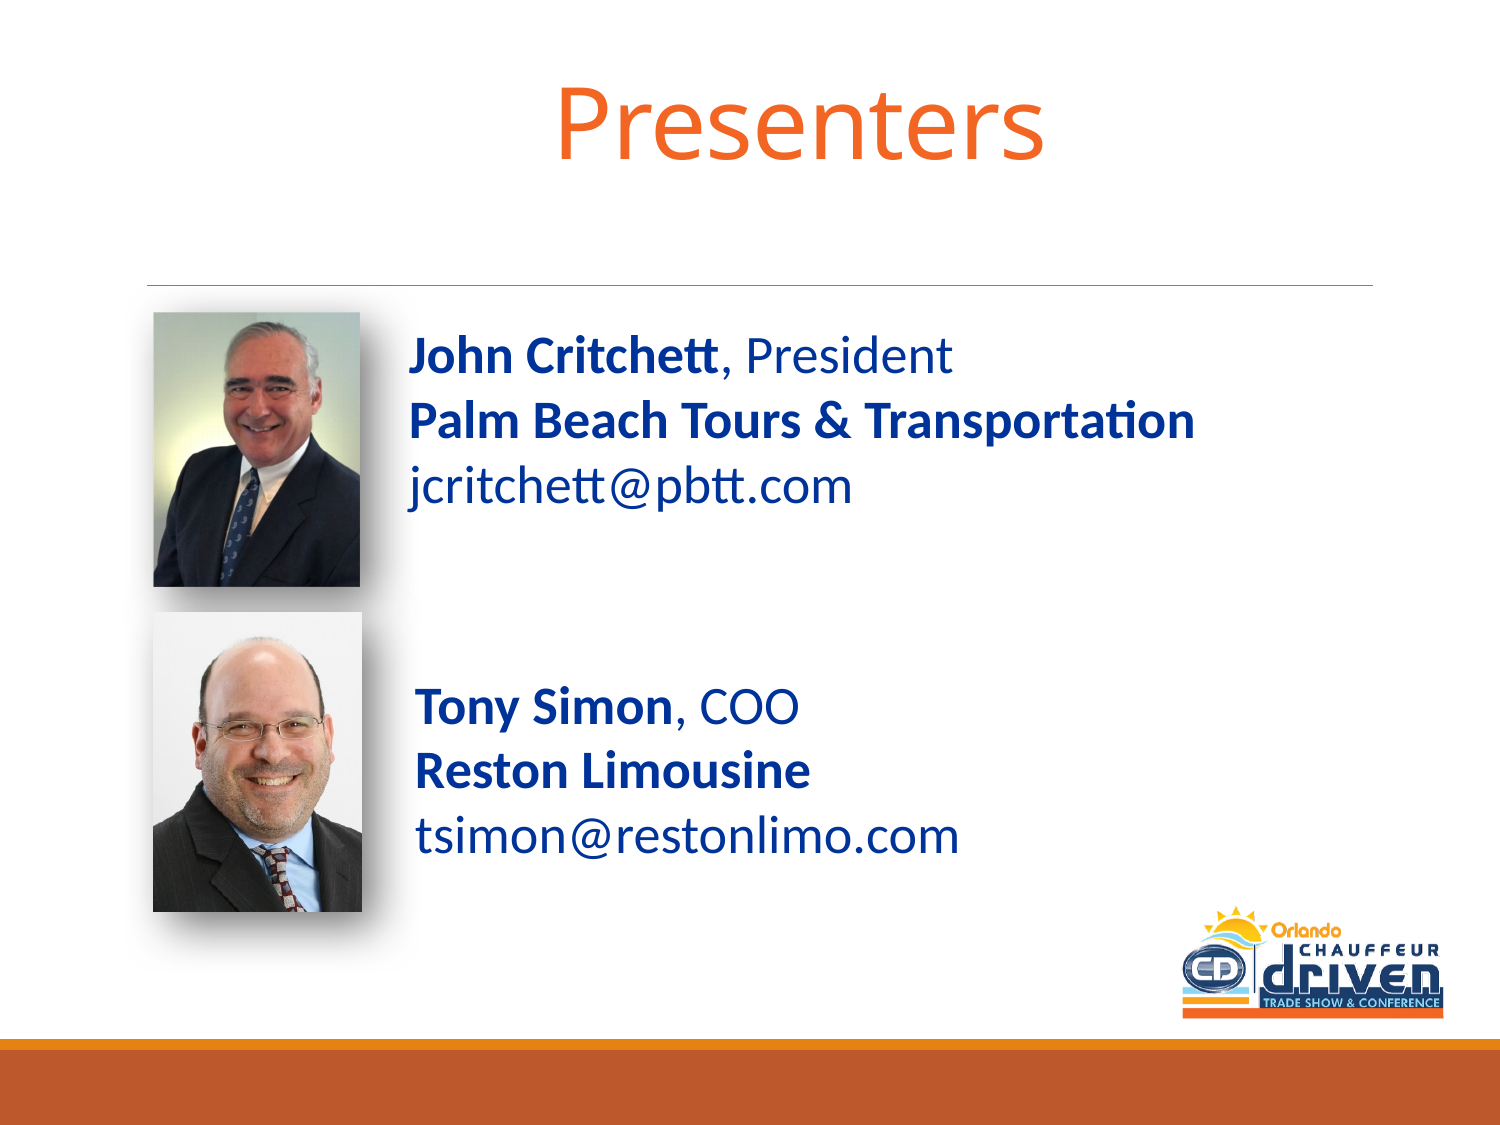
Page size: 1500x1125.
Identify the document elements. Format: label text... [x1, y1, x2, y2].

picture [119, 313, 395, 587]
text_box Tony Simon, COO Reston Limousine tsimon@restonlimo.com [399, 662, 1325, 963]
picture [153, 611, 363, 913]
title Presenters [125, 24, 1475, 188]
picture [1174, 899, 1451, 1025]
text_box John Critchett, President Palm Beach Tours & Transportation jcritchett@pbtt.com [393, 312, 1407, 640]
